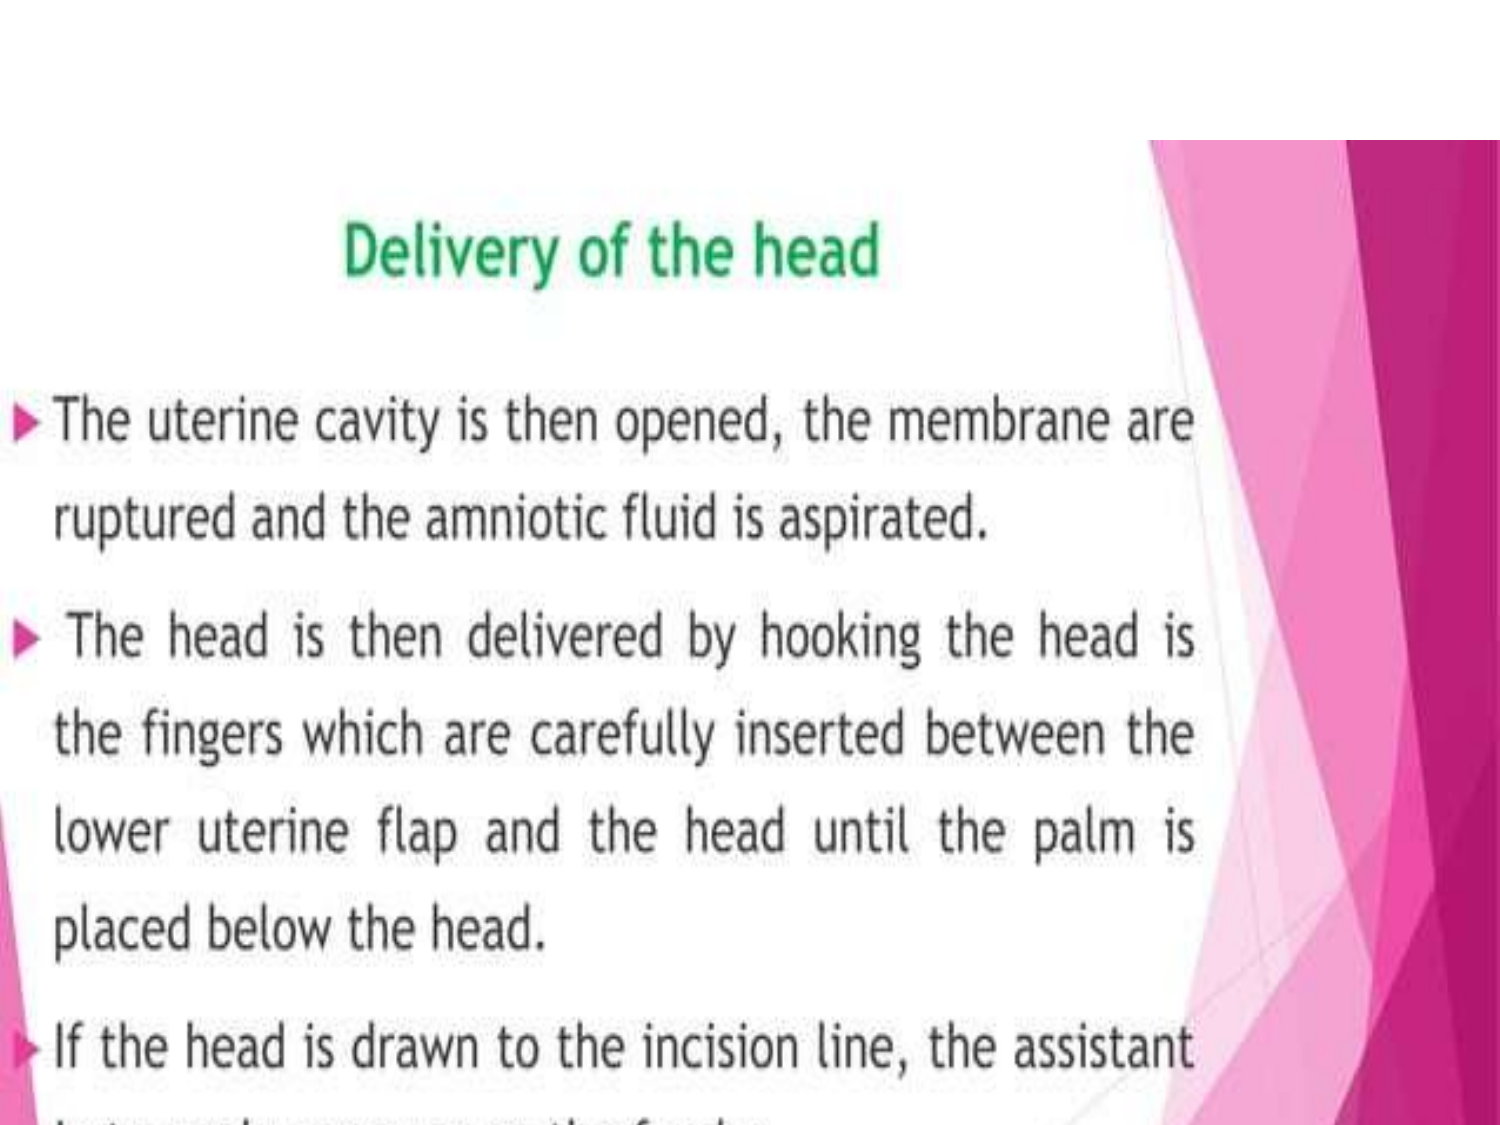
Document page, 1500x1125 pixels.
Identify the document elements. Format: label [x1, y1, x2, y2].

picture [0, 139, 1500, 1125]
